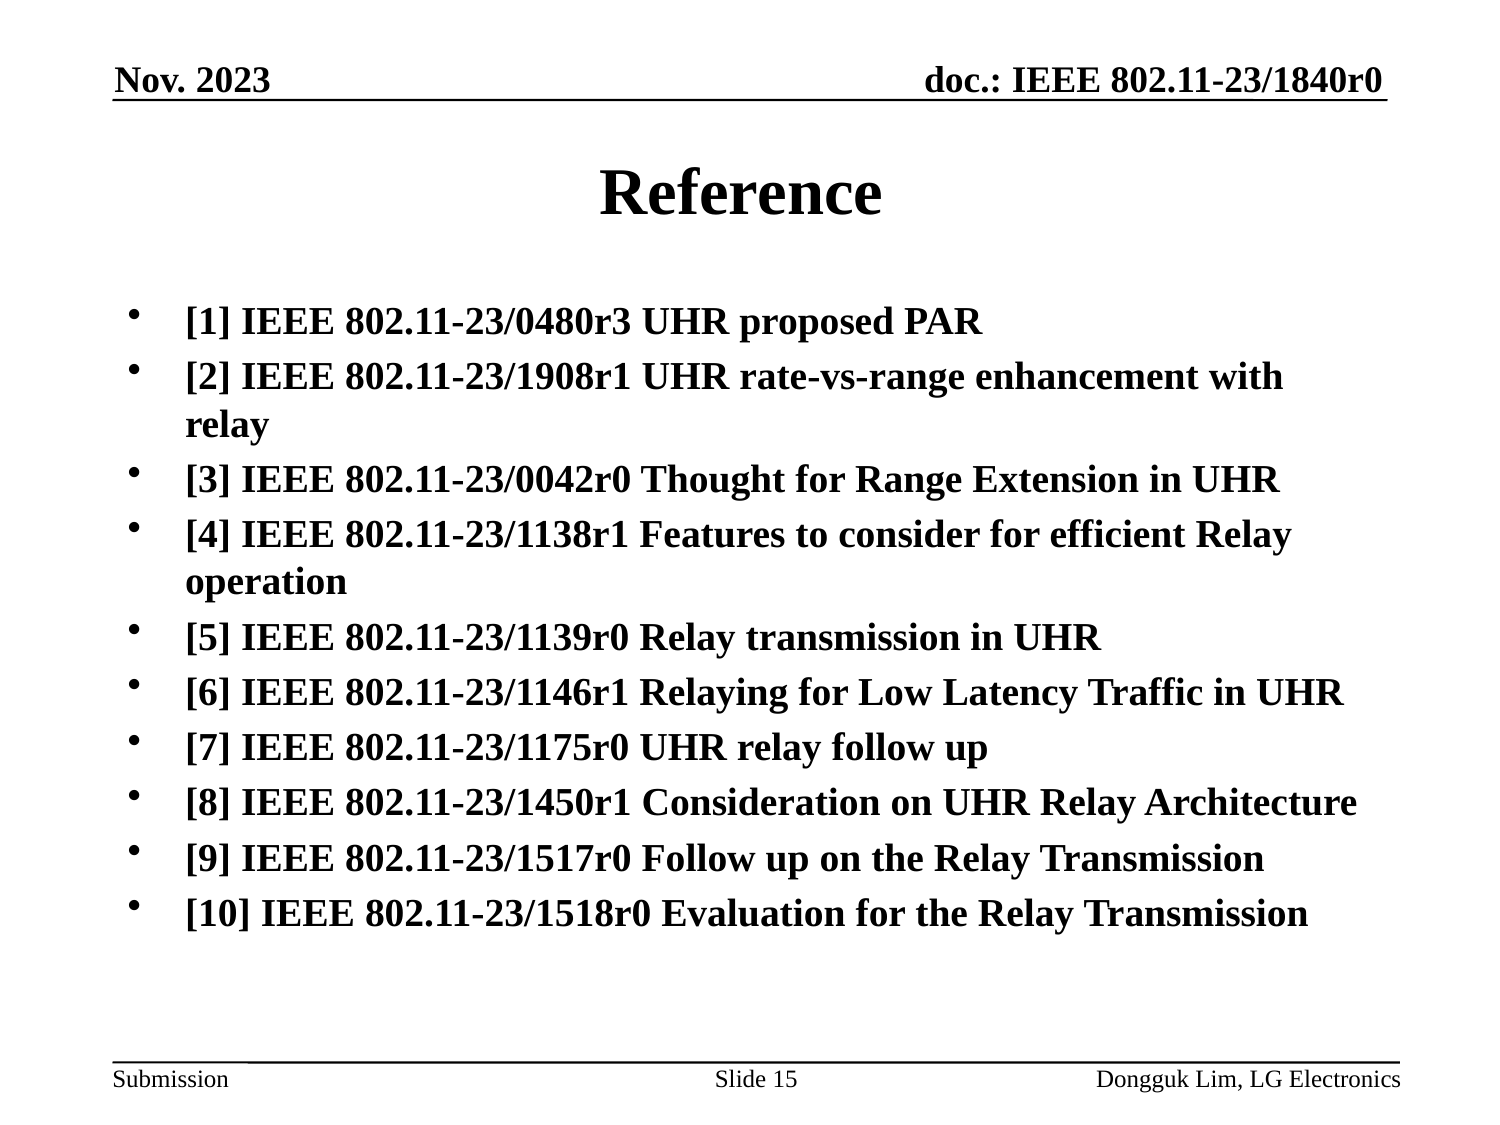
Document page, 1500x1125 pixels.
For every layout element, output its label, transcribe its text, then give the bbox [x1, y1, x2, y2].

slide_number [114, 54, 273, 101]
footer Dongguk Lim, LG Electronics [1092, 1061, 1402, 1093]
list [1] IEEE 802.11-23/0480r3 UHR proposed PAR [2] IEEE 802.11-23/1908r1 UHR rate-vs-range enhancement with relay [3] IEEE 802.11-23/0042r0 Thought for Range Extension in UHR [4] IEEE 802.11-23/1138r1 Features to consider for efficient Relay operation [5] IEEE 802.11-23/1139r0 Relay transmission in UHR [6] IEEE 802.11-23/1146r1 Relaying for Low Latency Traffic in UHR [7] IEEE 802.11-23/1175r0 UHR relay follow up [8] IEEE 802.11-23/1450r1 Consideration on UHR Relay Architecture [9] IEEE 802.11-23/1517r0 Follow up on the Relay Transmission [10] IEEE 802.11-23/1518r0 Evaluation for the Relay Transmission [112, 287, 1388, 1000]
slide_number Slide 15 [712, 1061, 800, 1093]
title Reference [112, 112, 1388, 263]
